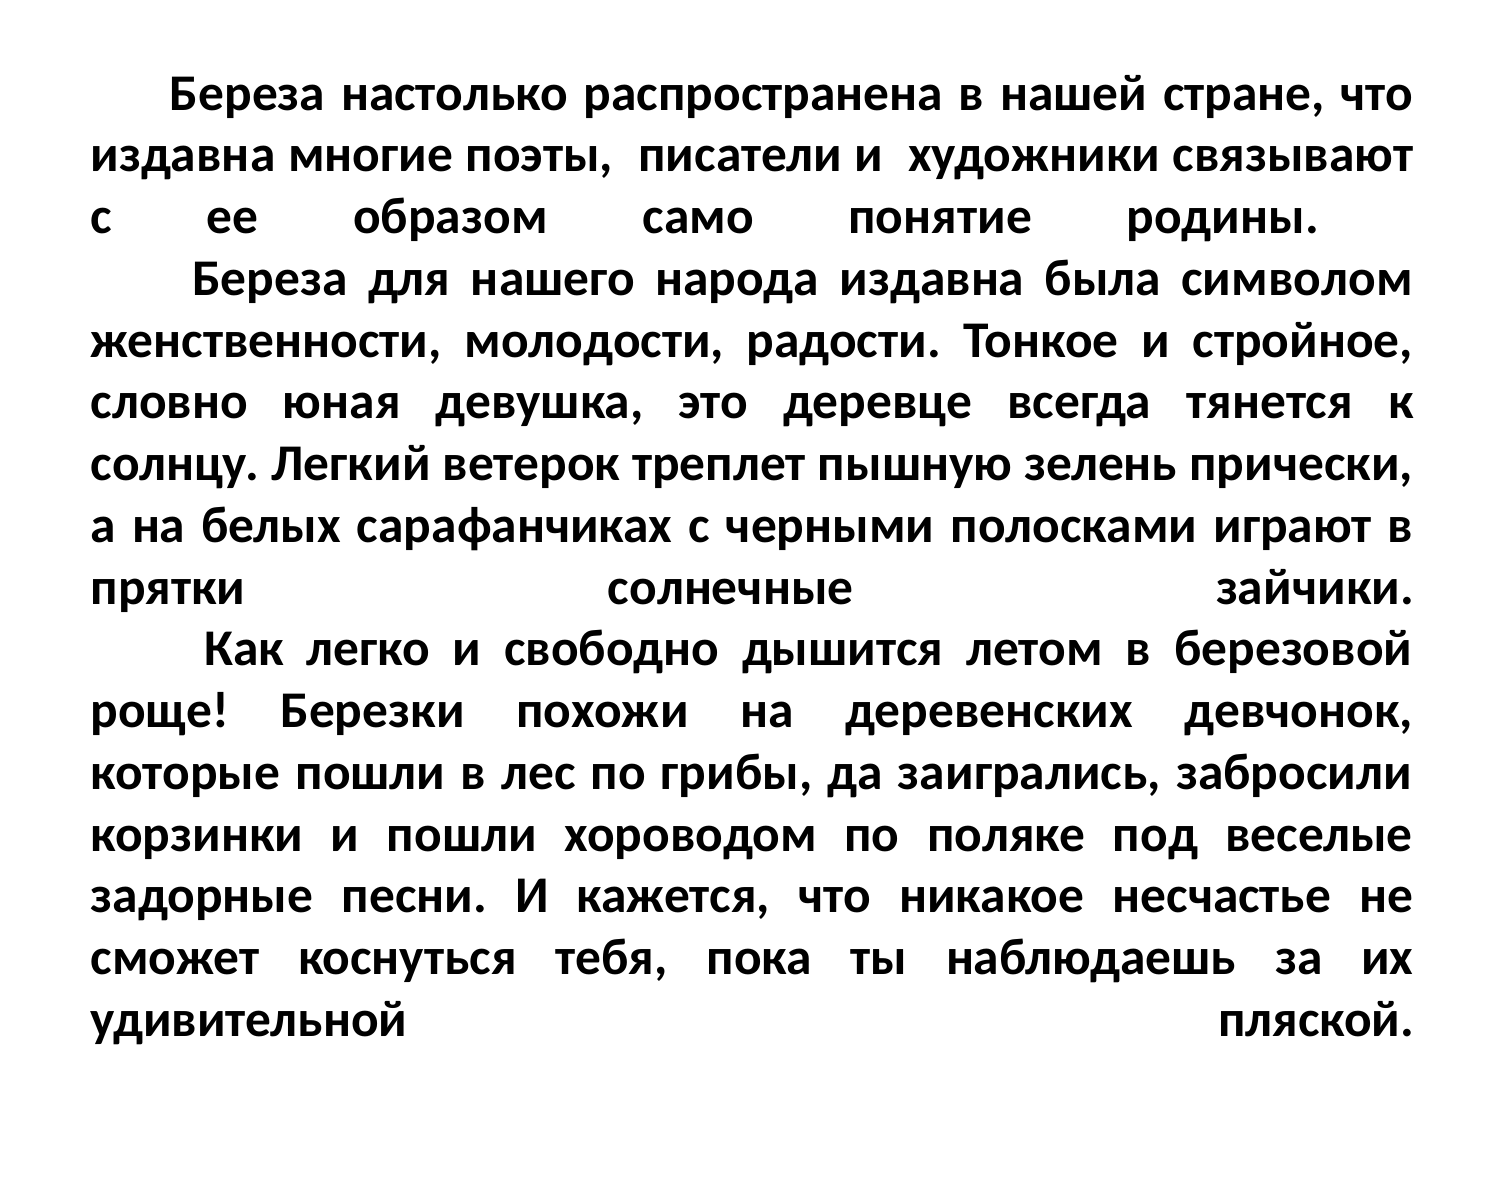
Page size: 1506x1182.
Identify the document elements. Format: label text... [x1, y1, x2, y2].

title Береза настолько распространена в нашей стране, что издавна многие поэты, писатели и художники связывают с ее образом само понятие родины. Береза для нашего народа издавна была символом женственности, молодости, радости. Тонкое и стройное, словно юная девушка, это деревце всегда тянется к солнцу. Легкий ветерок треплет пышную зелень прически, а на белых сарафанчиках с черными полосками играют в прятки солнечные зайчики. Как легко и свободно дышится летом в березовой роще! Березки похожи на деревенских девчонок, которые пошли в лес по грибы, да заигрались, забросили корзинки и пошли хороводом по поляке под веселые задорные песни. И кажется, что никакое несчастье не сможет коснуться тебя, пока ты наблюдаешь за их удивительной пляской. [75, 47, 1431, 1120]
